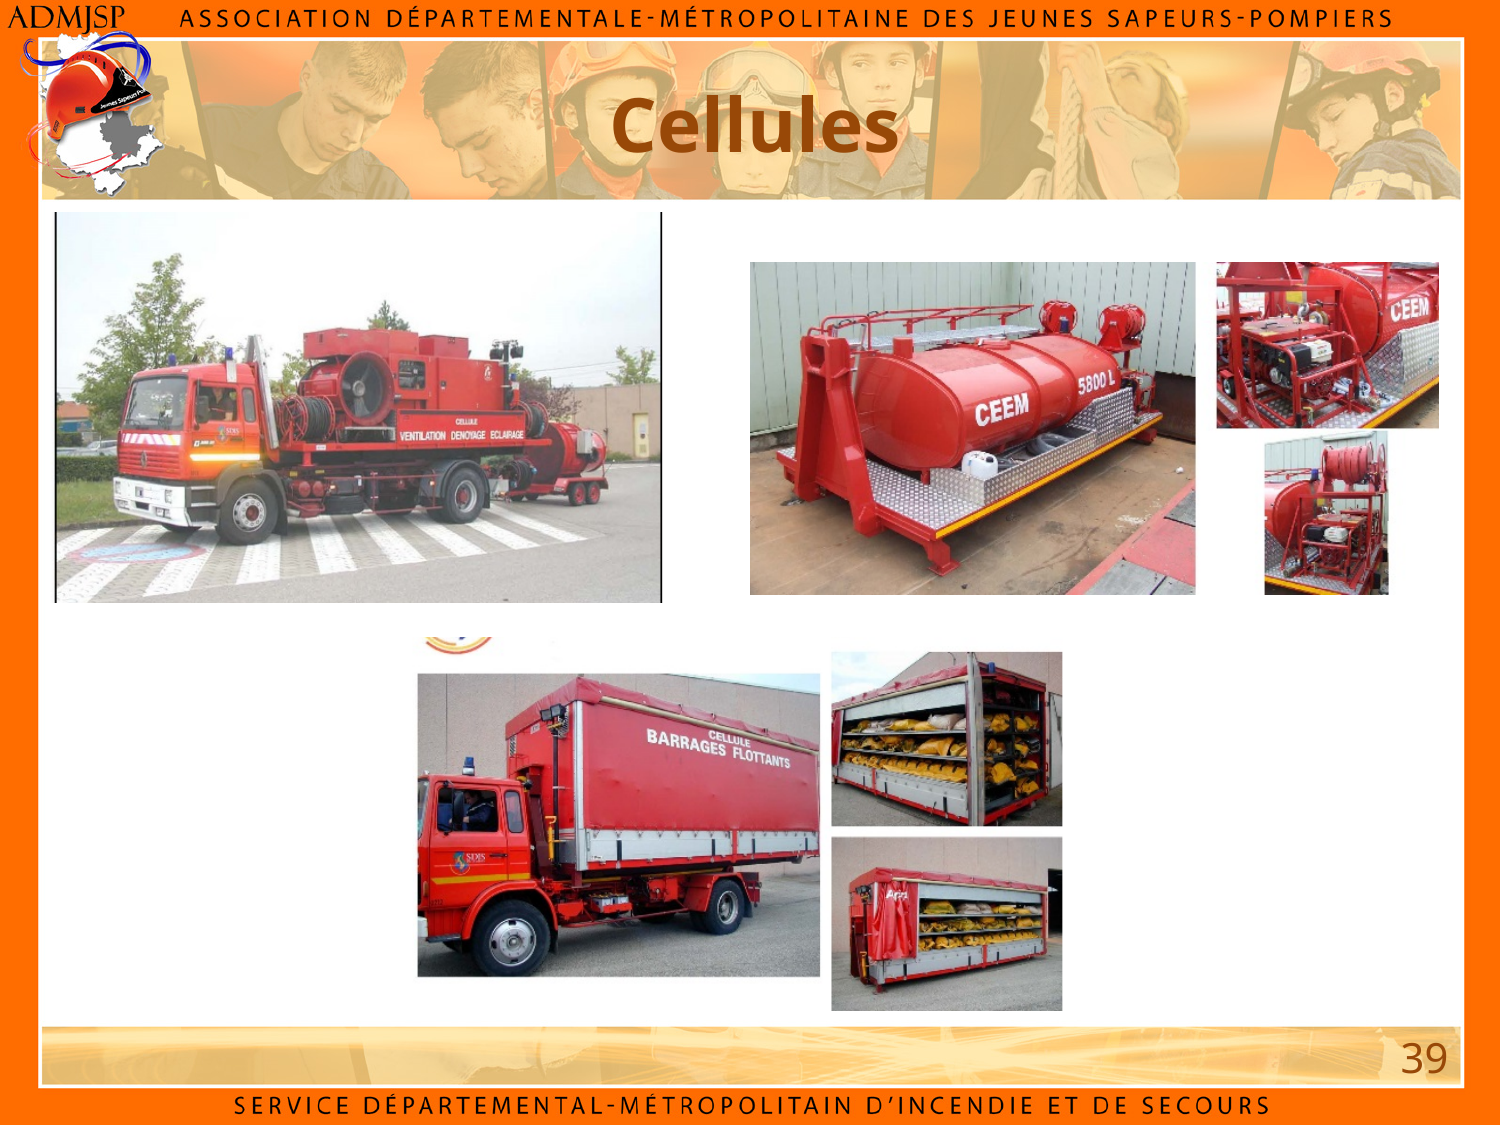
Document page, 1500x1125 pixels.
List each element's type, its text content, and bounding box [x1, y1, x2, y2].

picture [0, 0, 1500, 1125]
title Cellules [76, 45, 1454, 200]
text_box 39 [1113, 1029, 1464, 1090]
